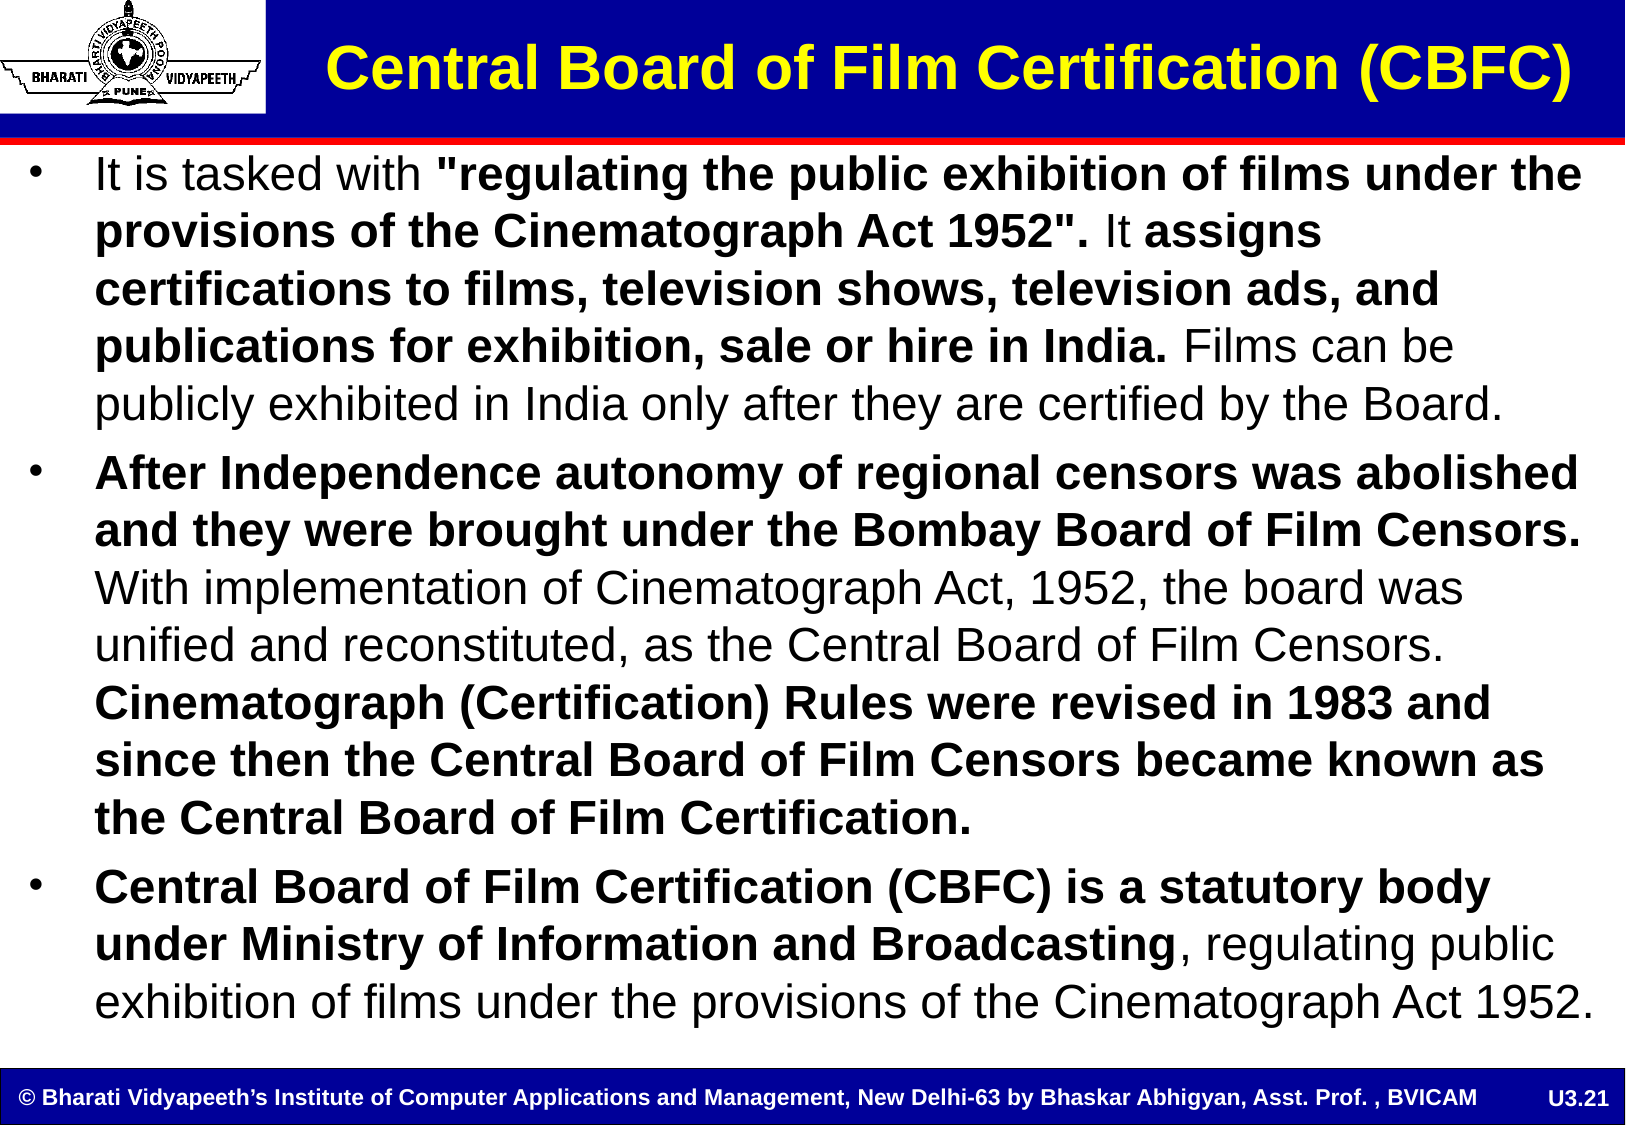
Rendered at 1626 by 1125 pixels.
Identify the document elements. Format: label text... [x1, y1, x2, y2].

list It is tasked with "regulating the public exhibition of films under the provisions of the Cinematograph Act 1952". It assigns certifications to films, television shows, television ads, and publications for exhibition, sale or hire in India. Films can be publicly exhibited in India only after they are certified by the Board. After Independence autonomy of regional censors was abolished and they were brought under the Bombay Board of Film Censors. With implementation of Cinematograph Act, 1952, the board was unified and reconstituted, as the Central Board of Film Censors. Cinematograph (Certification) Rules were revised in 1983 and since then the Central Board of Film Censors became known as the Central Board of Film Certification. Central Board of Film Certification (CBFC) is a statutory body under Ministry of Information and Broadcasting, regulating public exhibition of films under the provisions of the Cinematograph Act 1952. [4, 135, 1625, 1067]
picture [0, 0, 261, 106]
text_box Central Board of Film Certification (CBFC) [205, 19, 1625, 120]
